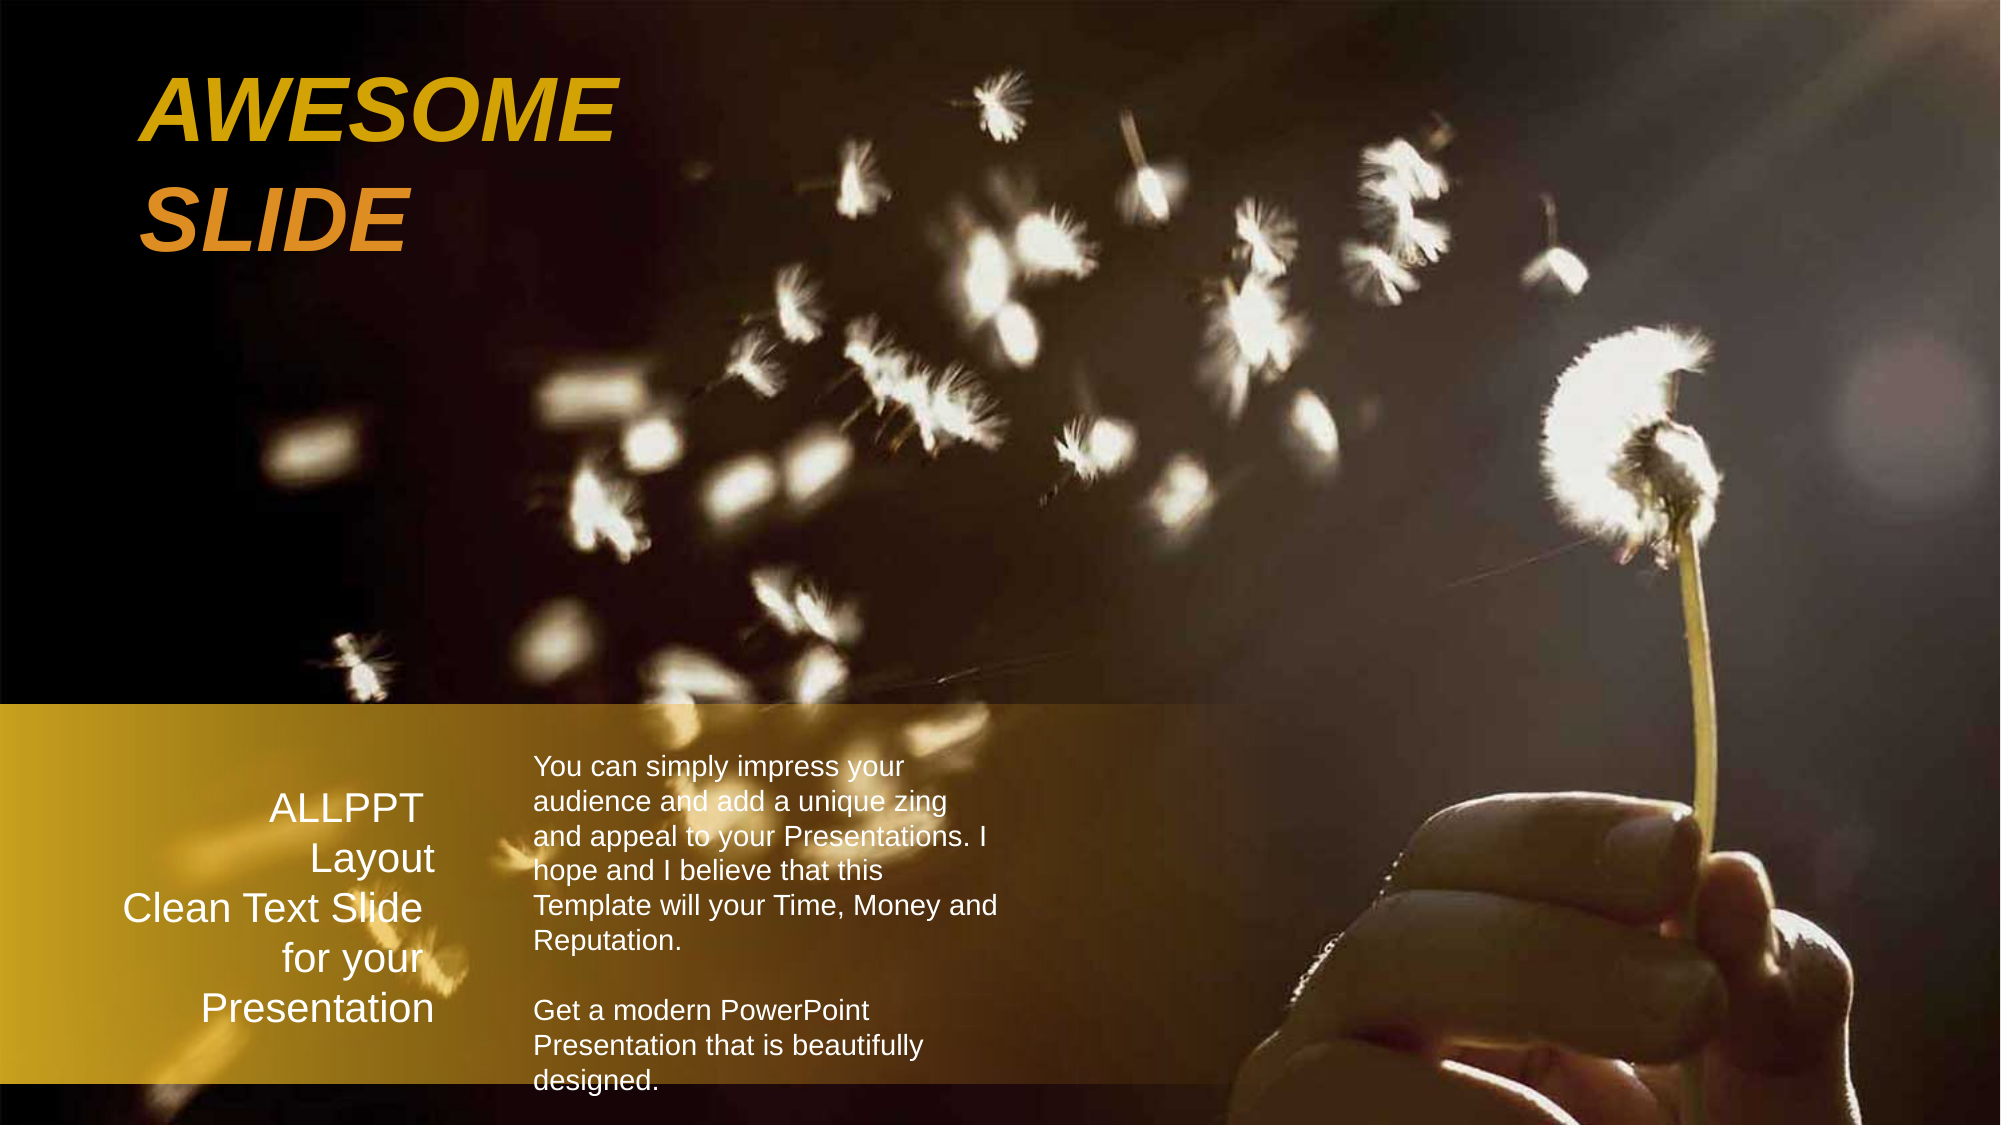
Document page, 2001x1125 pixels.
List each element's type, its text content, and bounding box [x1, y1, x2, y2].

picture [0, 0, 2001, 1125]
text_box ALLPPT Layout Clean Text Slide for your Presentation [82, 773, 450, 1039]
text_box AWESOME SLIDE [125, 42, 658, 277]
text_box You can simply impress your audience and add a unique zing and appeal to your Presentations. I hope and I believe that this Template will your Time, Money and Reputation. Get a modern PowerPoint Presentation that is beautifully designed. [518, 739, 1018, 1104]
text_box [0, 703, 1284, 1085]
